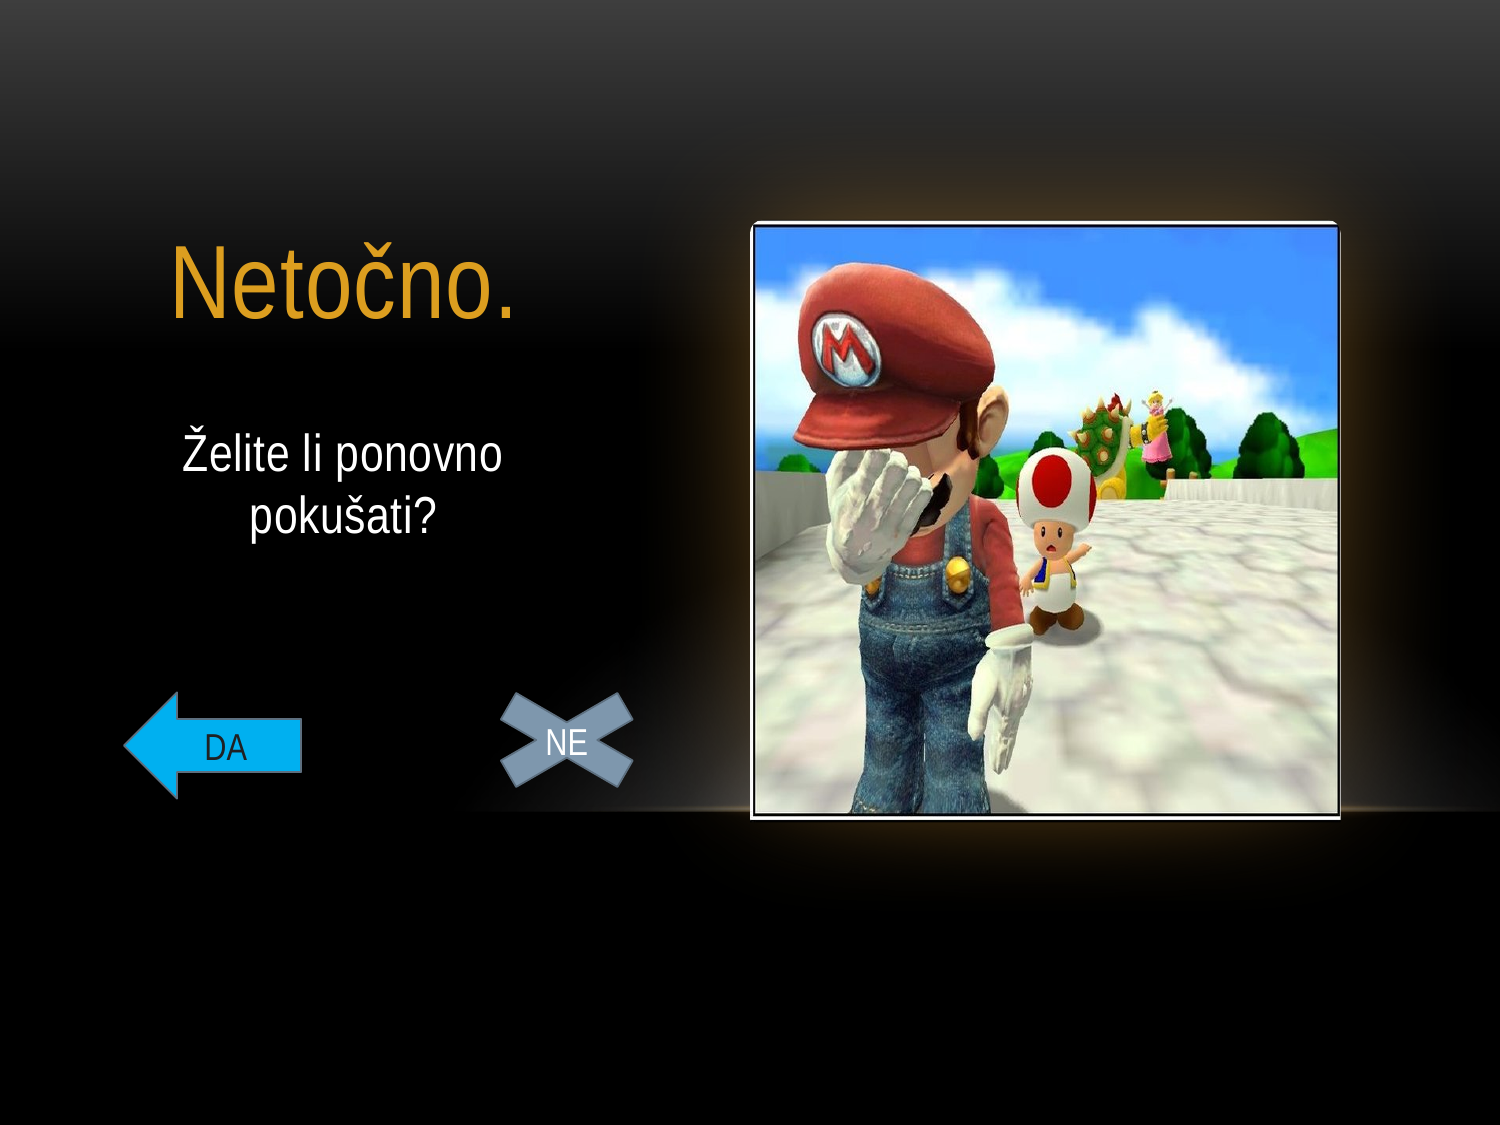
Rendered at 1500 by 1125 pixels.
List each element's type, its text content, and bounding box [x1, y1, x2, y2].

list Želite li ponovno pokušati? [99, 417, 588, 813]
title Netočno. [100, 208, 588, 347]
picture [0, 0, 1500, 1125]
text_box DA [123, 691, 302, 800]
text_box NE [500, 692, 634, 788]
